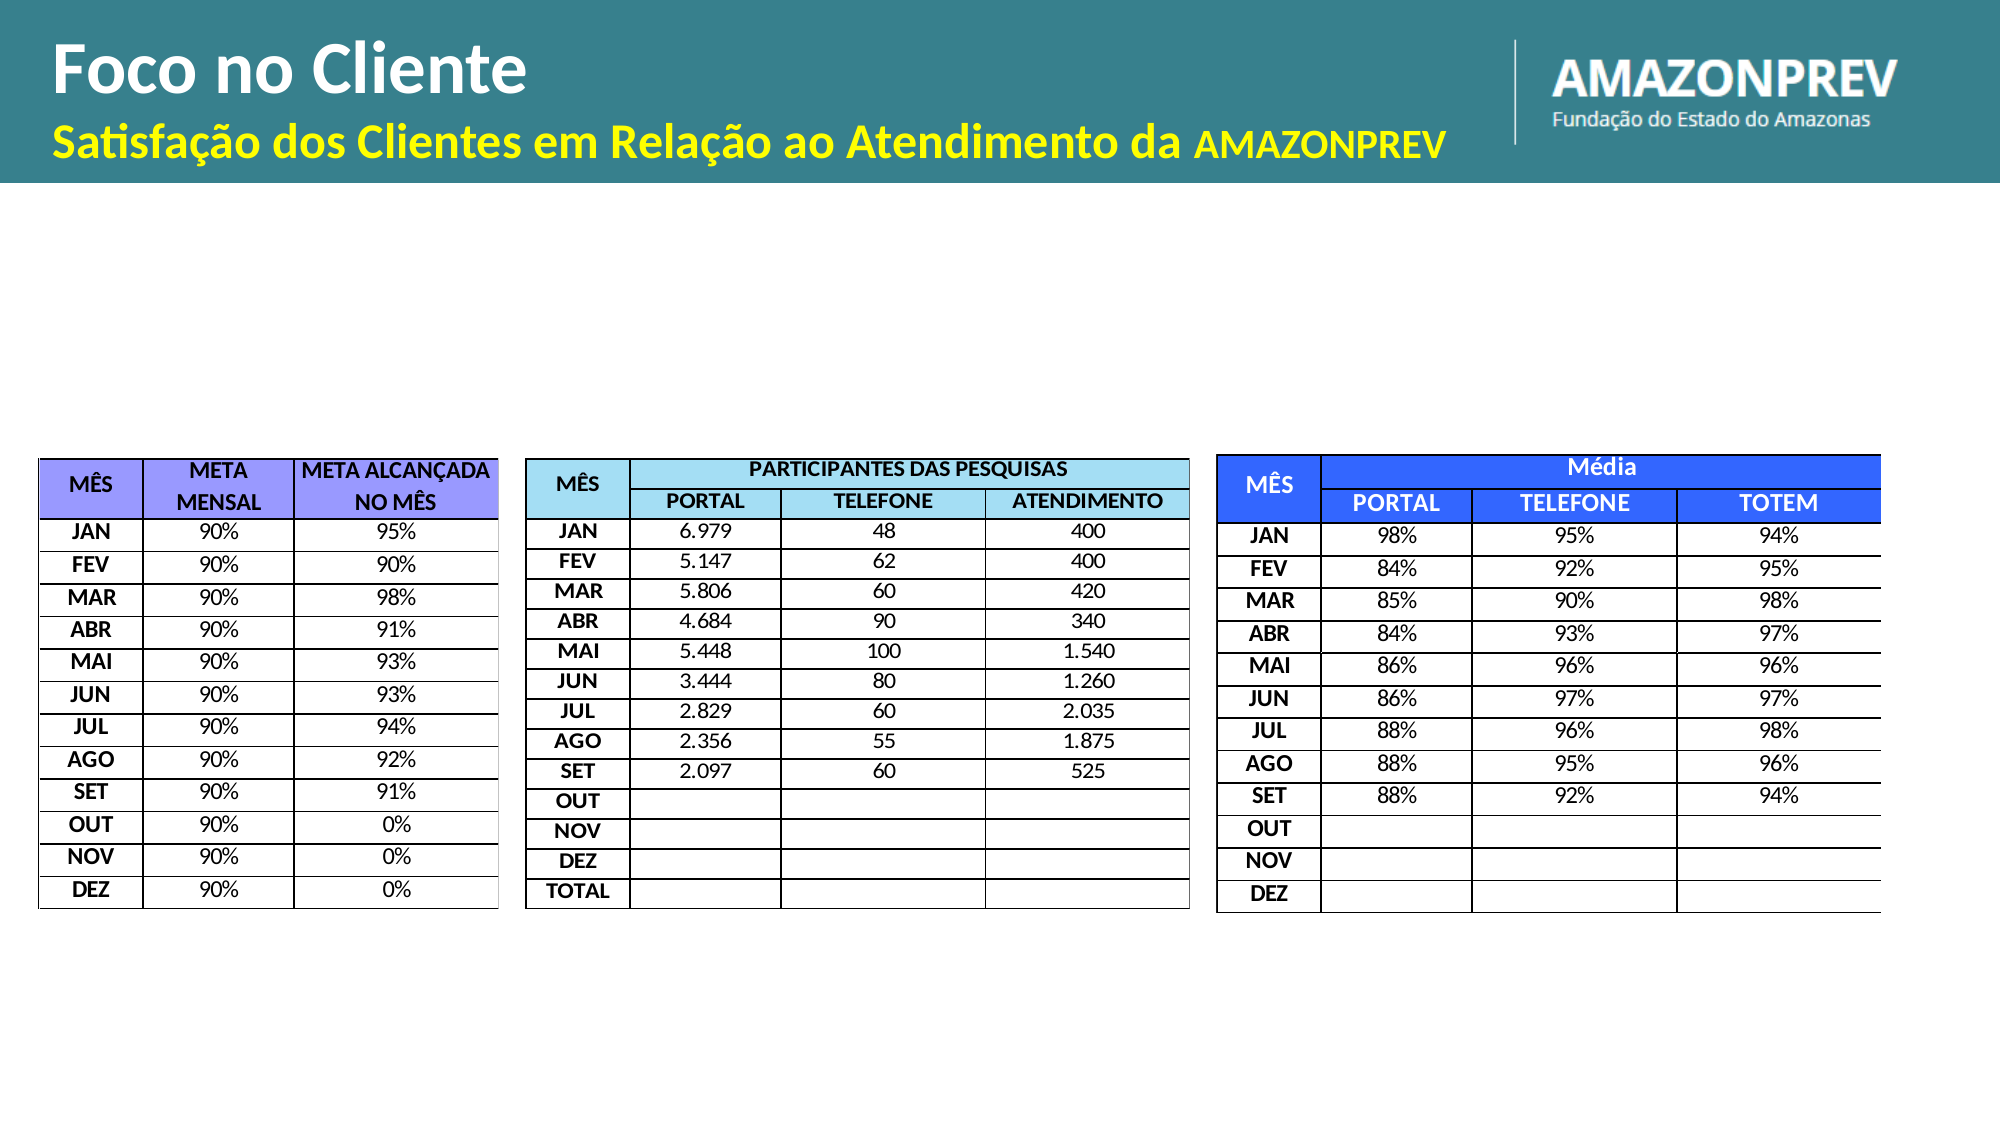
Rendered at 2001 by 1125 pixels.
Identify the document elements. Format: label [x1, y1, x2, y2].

text_box [0, 0, 2000, 183]
picture [1216, 454, 1883, 914]
picture [524, 458, 1192, 910]
picture [37, 458, 500, 910]
